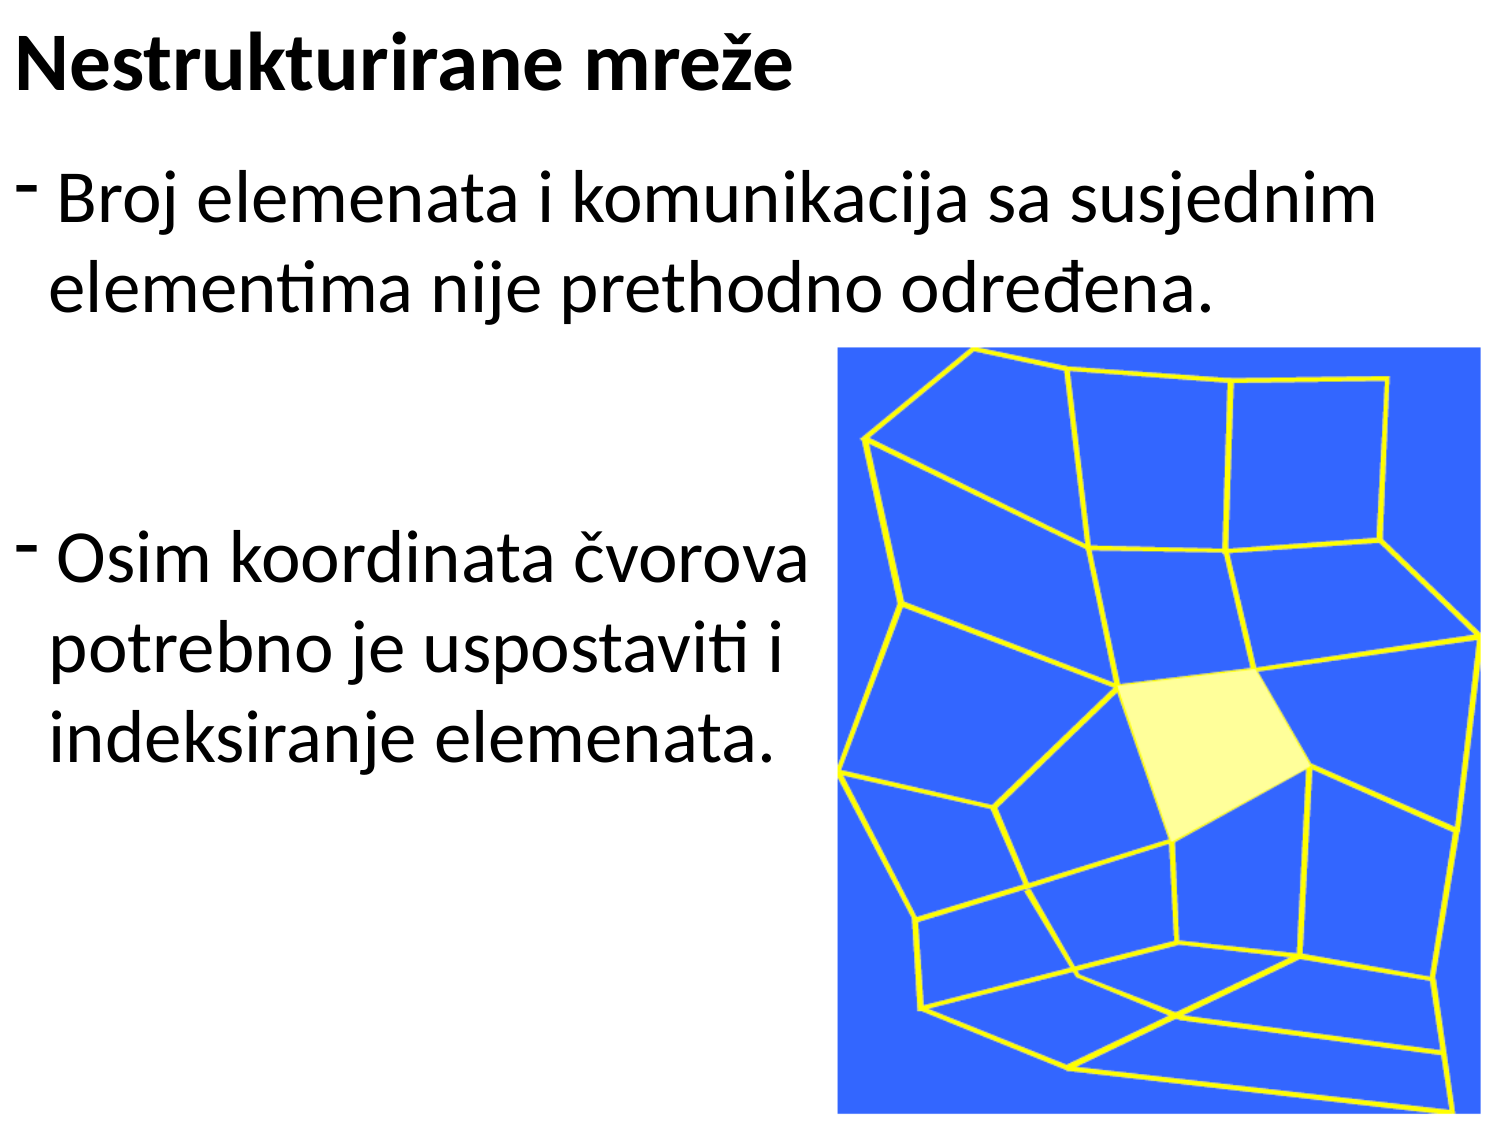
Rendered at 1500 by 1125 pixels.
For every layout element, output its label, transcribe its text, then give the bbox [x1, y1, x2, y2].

text_box Nestrukturirane mreže [0, 0, 1500, 140]
text_box Broj elemenata i komunikacija sa susjednim elementima nije prethodno određena. Osim koordinata čvorova potrebno je uspostaviti i indeksiranje elemenata. [0, 140, 1500, 786]
picture [820, 338, 1500, 1125]
